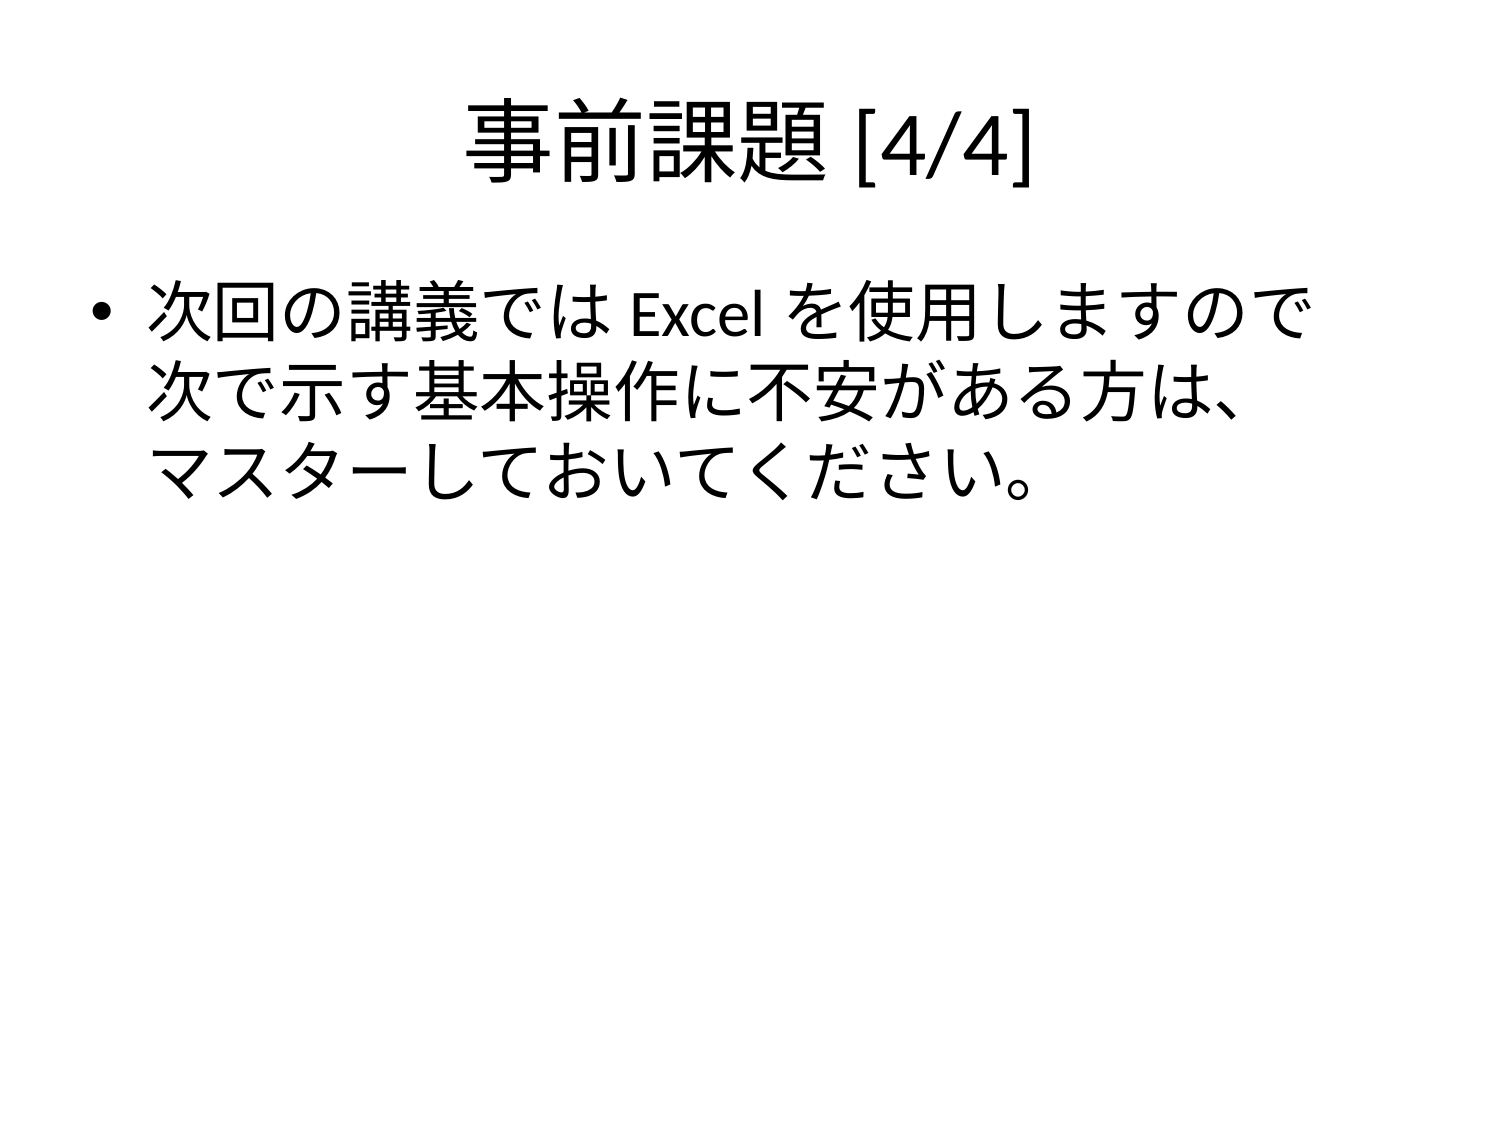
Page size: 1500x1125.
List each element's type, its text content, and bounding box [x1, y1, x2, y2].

list 次回の講義ではExcelを使用しますので 次で示す基本操作に不安がある方は、 マスターしておいてください。 [75, 262, 1425, 1005]
title 事前課題[4/4] [75, 45, 1425, 233]
